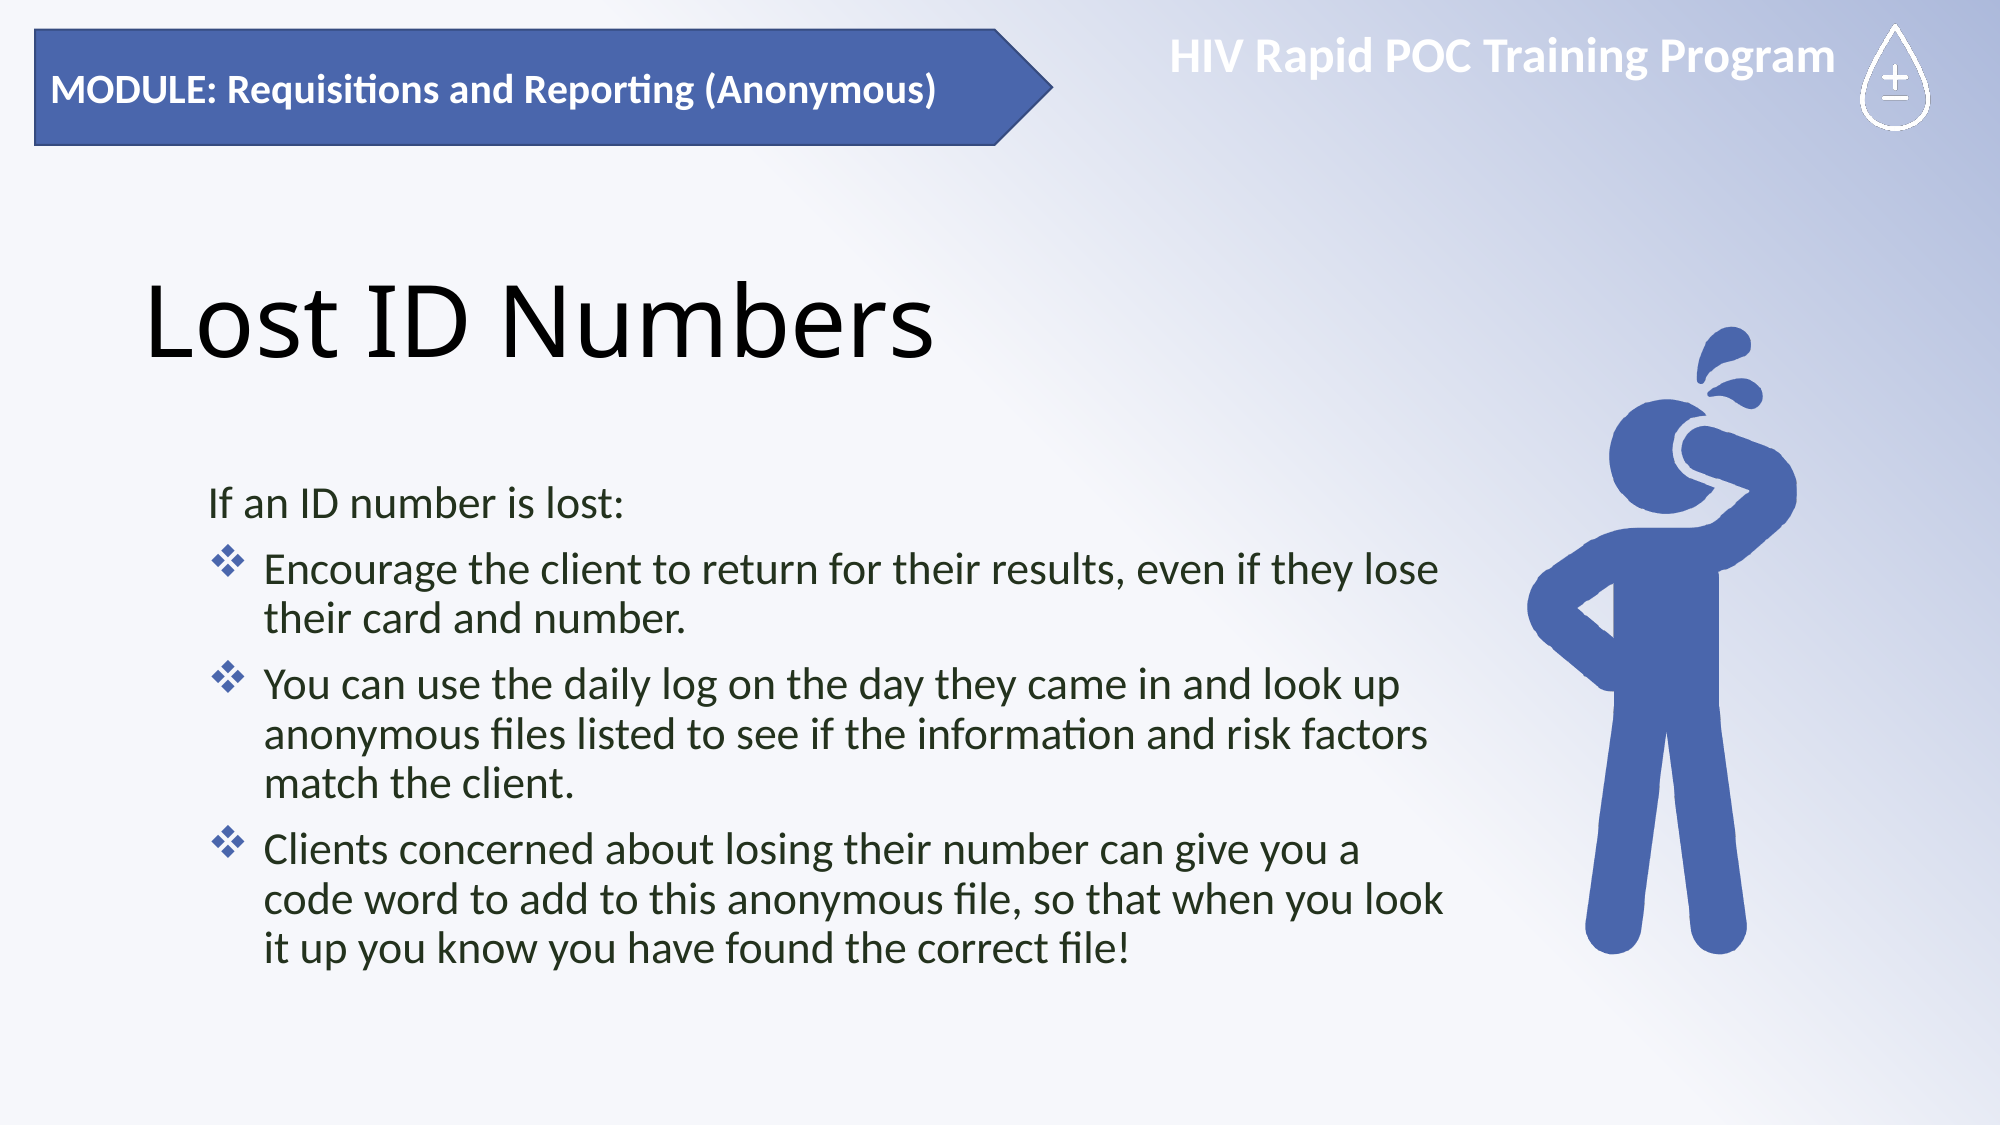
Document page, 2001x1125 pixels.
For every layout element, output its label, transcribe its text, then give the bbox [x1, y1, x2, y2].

title Lost ID Numbers [127, 261, 929, 387]
subtitle If an ID number is lost: Encourage the client to return for their results, even if they lose their card and number. You can use the daily log on the day they came in and look up anonymous files listed to see if the information and risk factors match the client. Clients concerned about losing their number can give you a code word to add to this anonymous file, so that when you look it up you know you have found the correct file! [192, 471, 929, 1125]
text_box MODULE: Requisitions and Reporting (Anonymous) [35, 54, 929, 120]
text_box [34, 28, 929, 146]
picture [929, 16, 2000, 1125]
